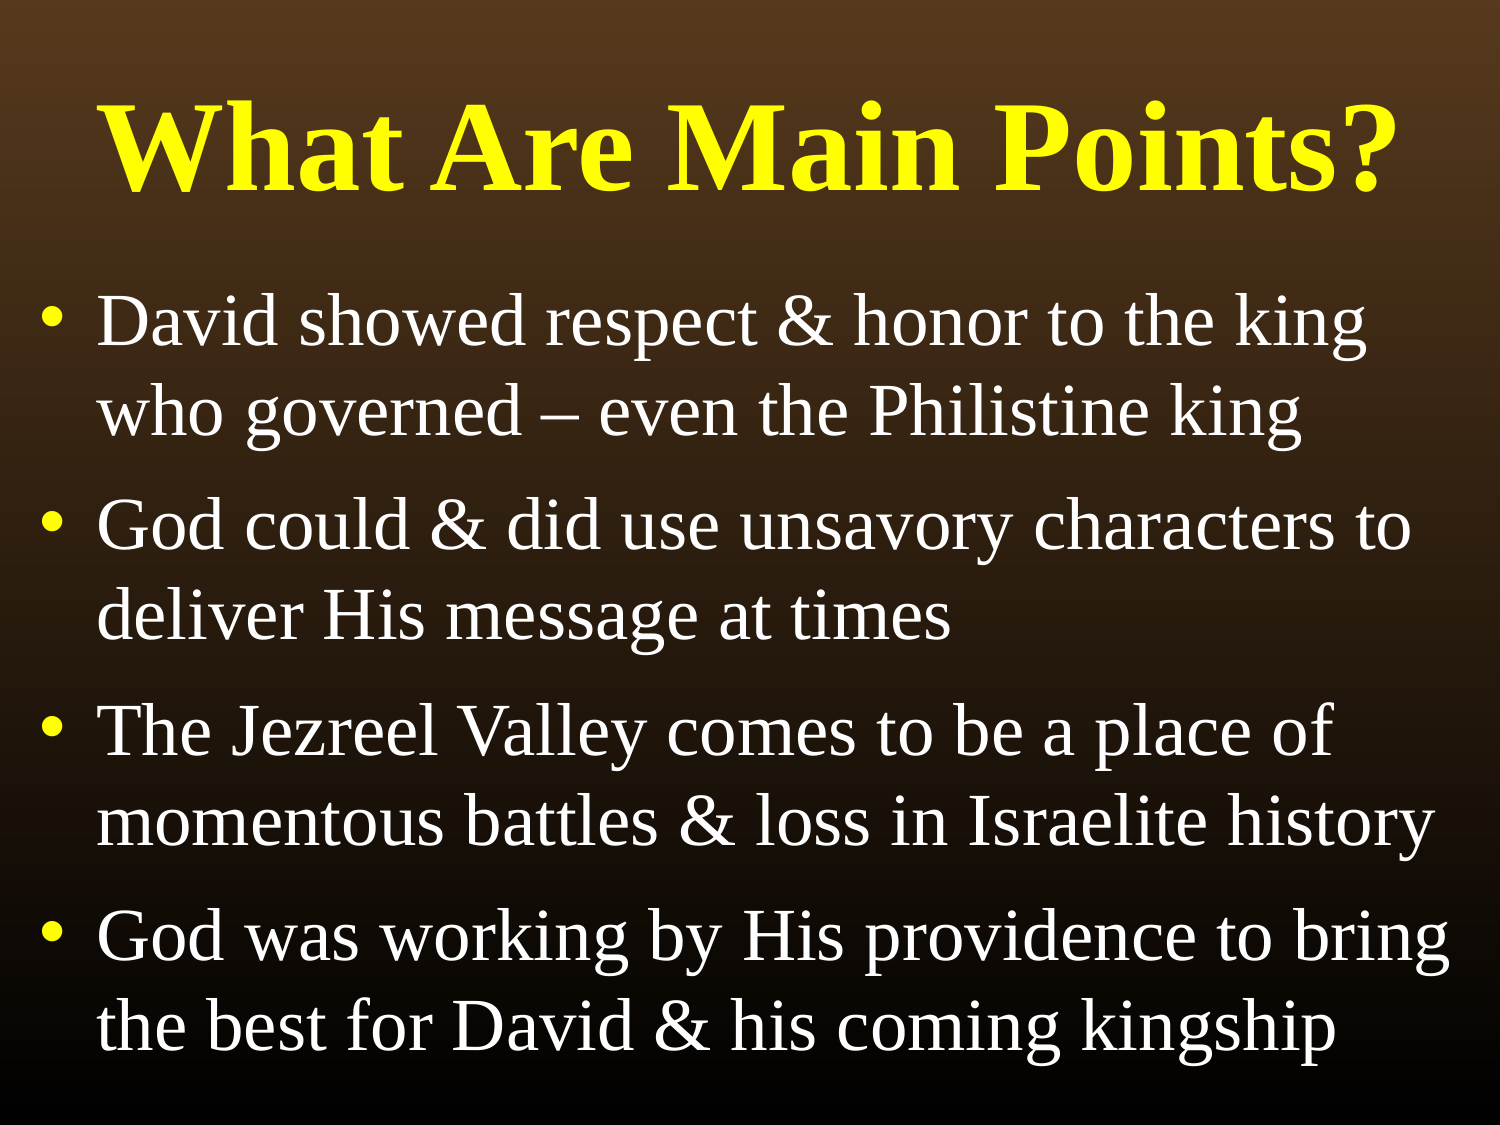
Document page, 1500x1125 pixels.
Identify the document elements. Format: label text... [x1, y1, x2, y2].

list David showed respect & honor to the king who governed – even the Philistine king God could & did use unsavory characters to deliver His message at times The Jezreel Valley comes to be a place of momentous battles & loss in Israelite history God was working by His providence to bring the best for David & his coming kingship [24, 262, 1500, 1125]
title What Are Main Points? [75, 45, 1425, 233]
